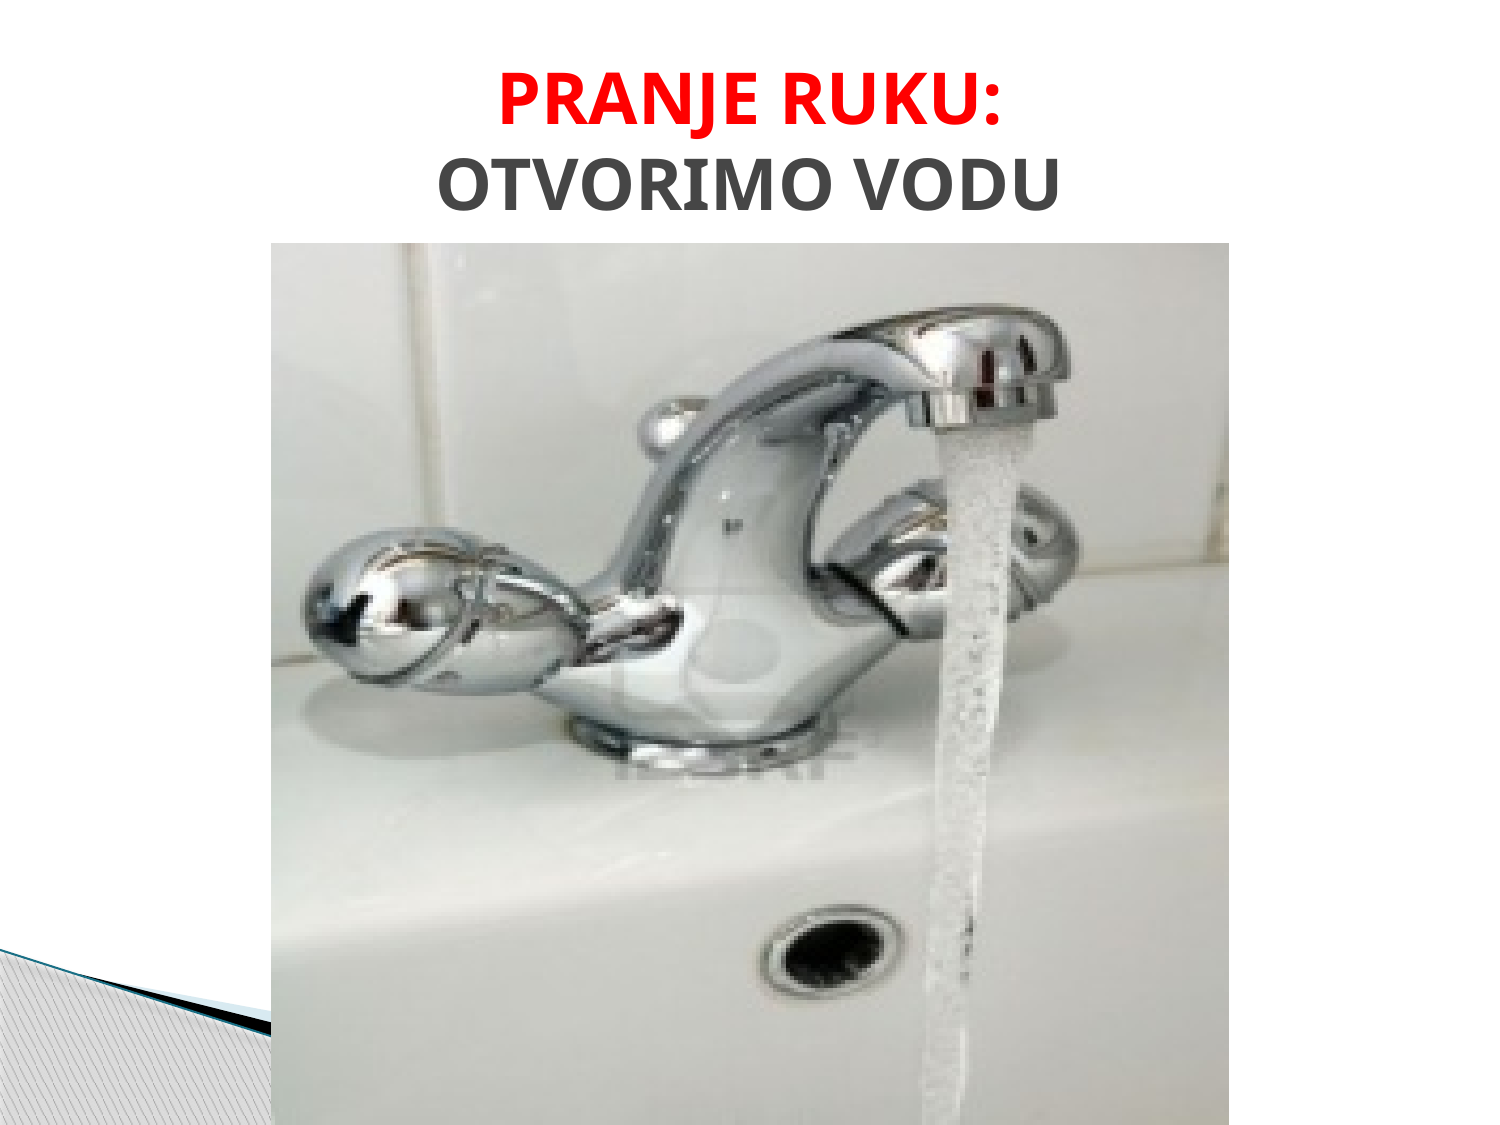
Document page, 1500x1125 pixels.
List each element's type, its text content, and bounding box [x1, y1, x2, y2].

title PRANJE RUKU: OTVORIMO VODU [75, 45, 1425, 233]
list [271, 243, 1229, 1125]
